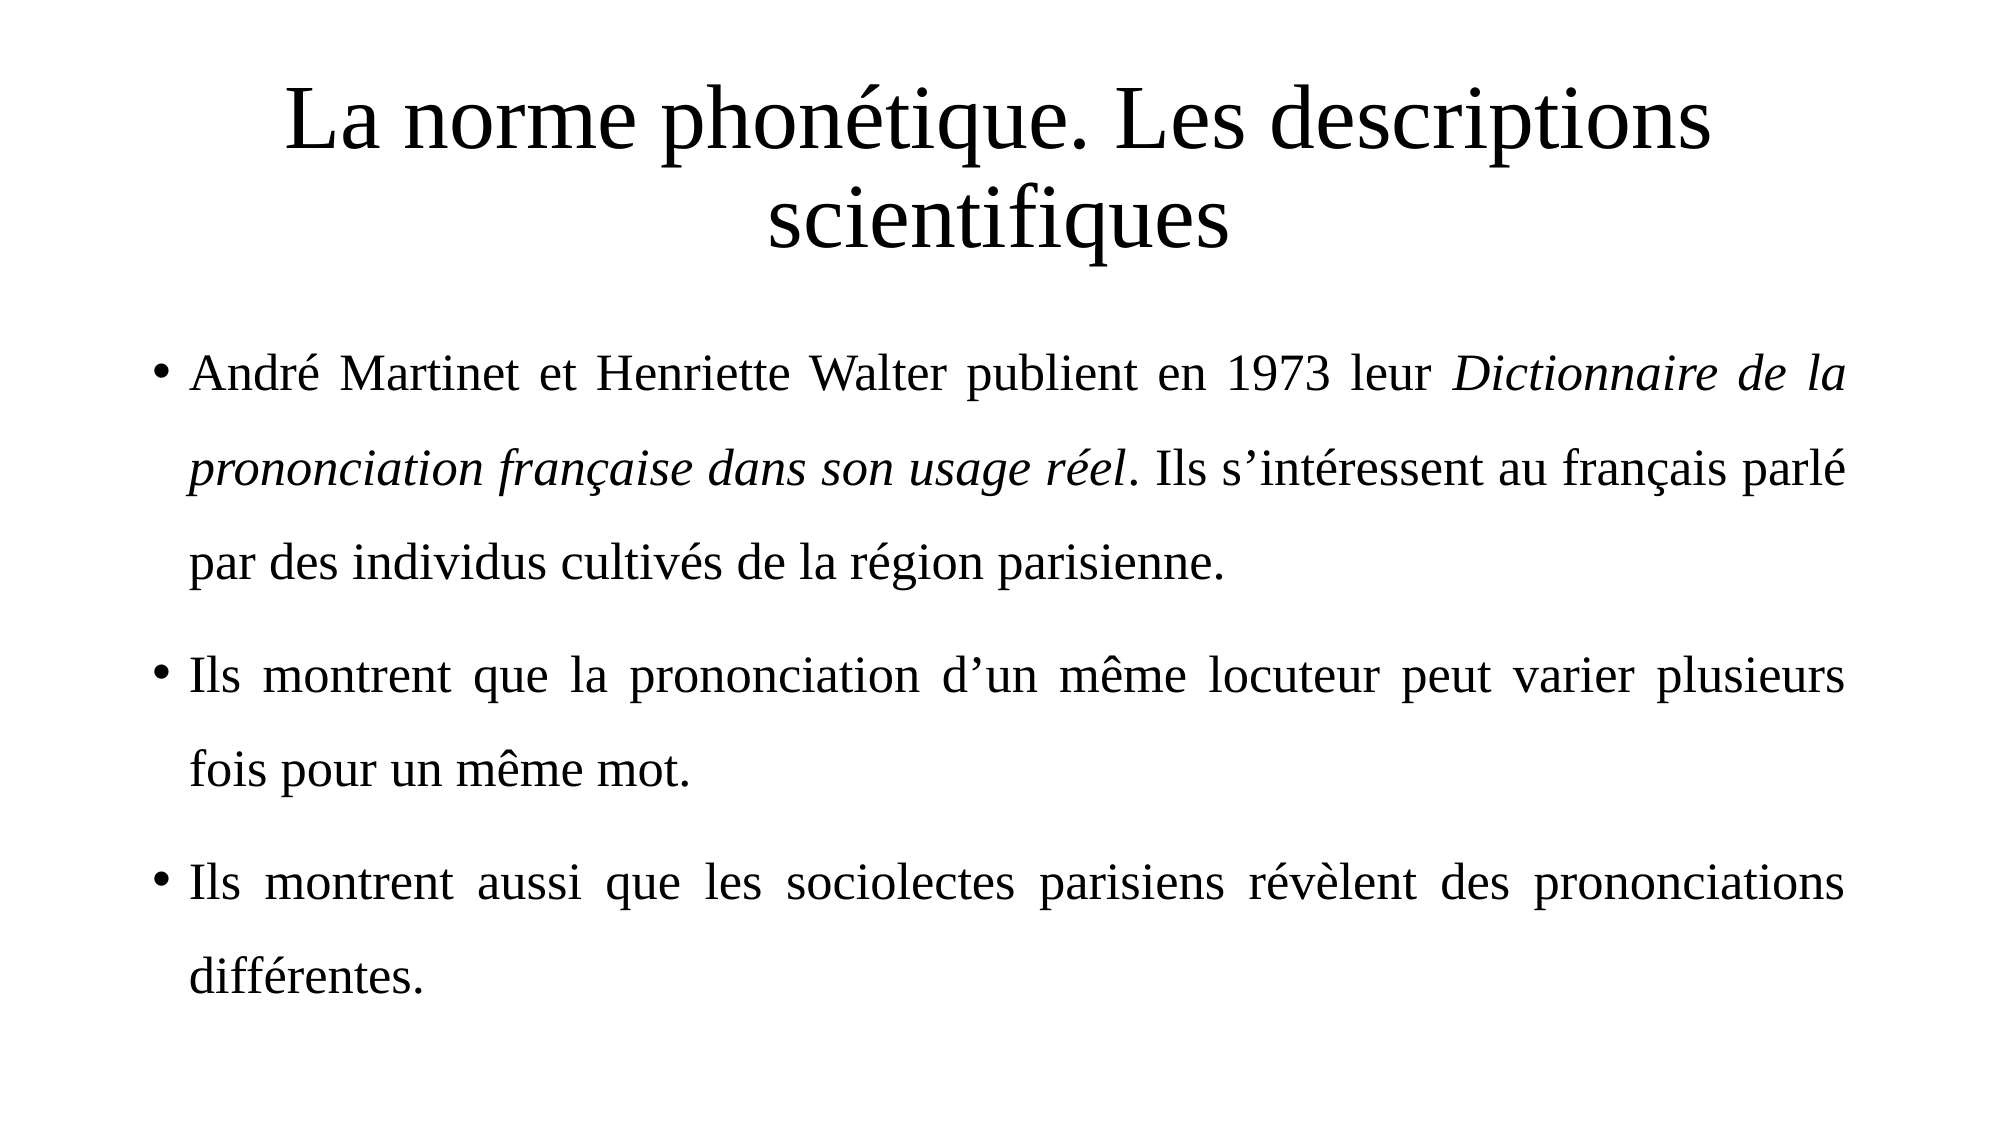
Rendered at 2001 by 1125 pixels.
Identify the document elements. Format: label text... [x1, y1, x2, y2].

list André Martinet et Henriette Walter publient en 1973 leur Dictionnaire de la prononciation française dans son usage réel. Ils s’intéressent au français parlé par des individus cultivés de la région parisienne. Ils montrent que la prononciation d’un même locuteur peut varier plusieurs fois pour un même mot. Ils montrent aussi que les sociolectes parisiens révèlent des prononciations différentes. [137, 299, 1863, 1014]
title La norme phonétique. Les descriptions scientifiques [137, 59, 1863, 278]
